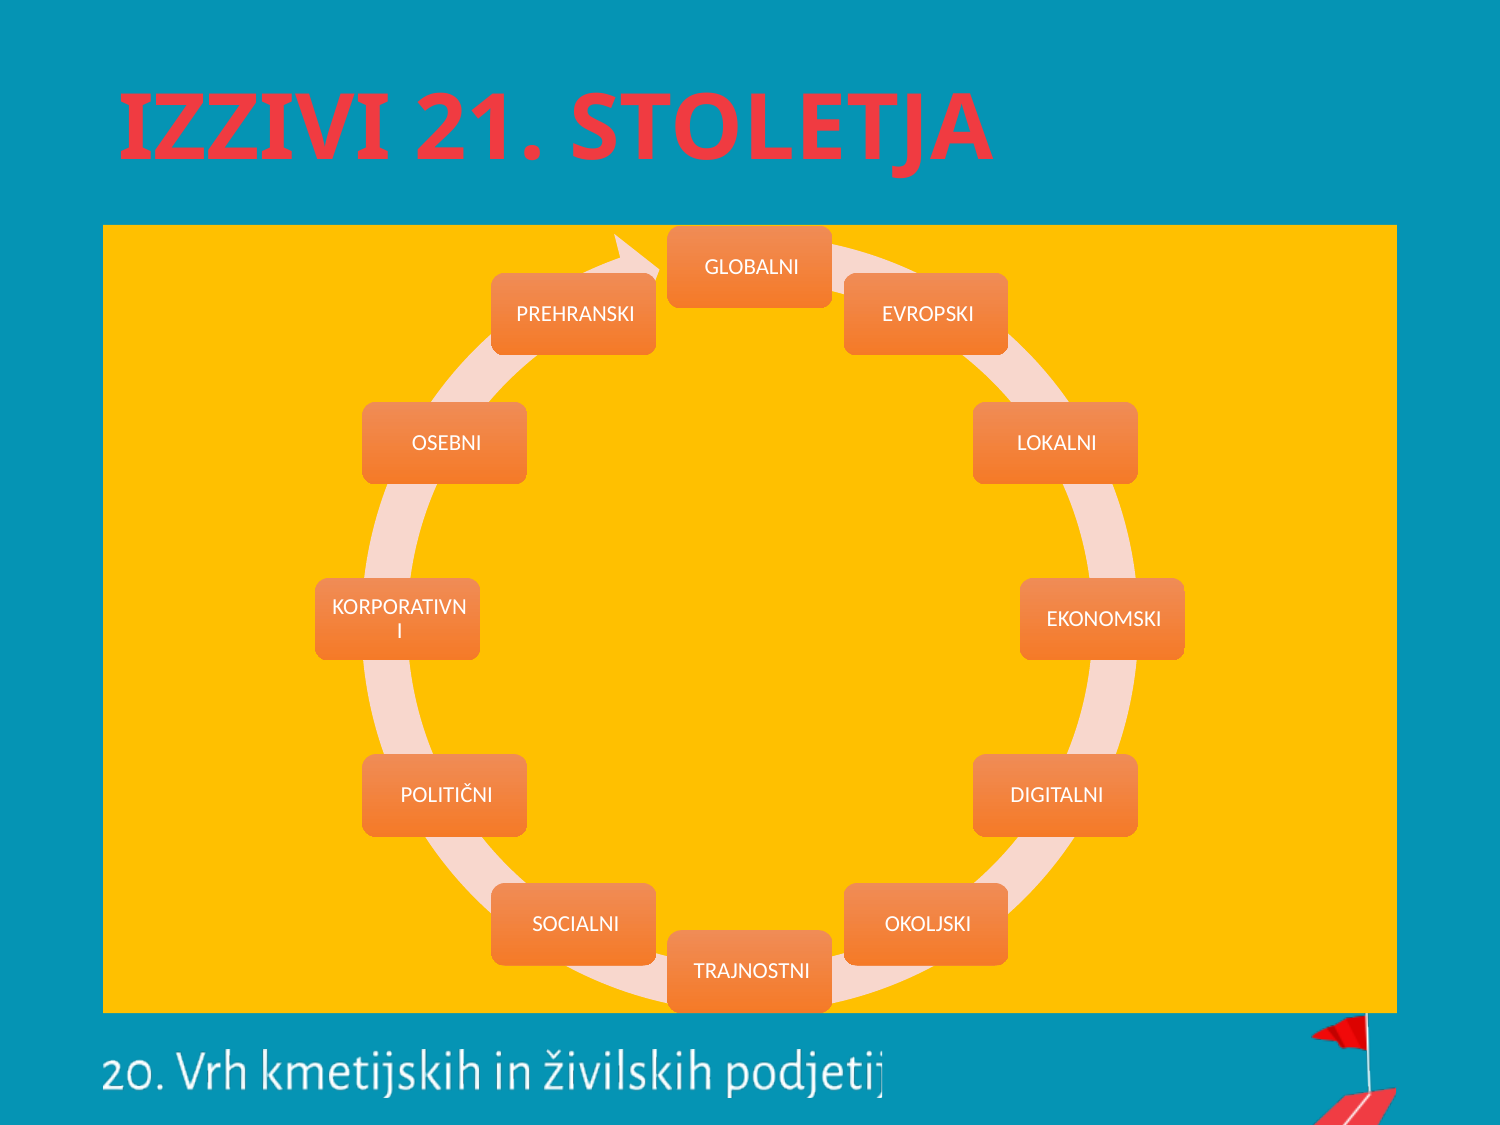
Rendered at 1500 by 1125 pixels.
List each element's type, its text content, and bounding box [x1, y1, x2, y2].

title IZZIVI 21. STOLETJA [103, 21, 1397, 224]
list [103, 224, 1397, 1014]
